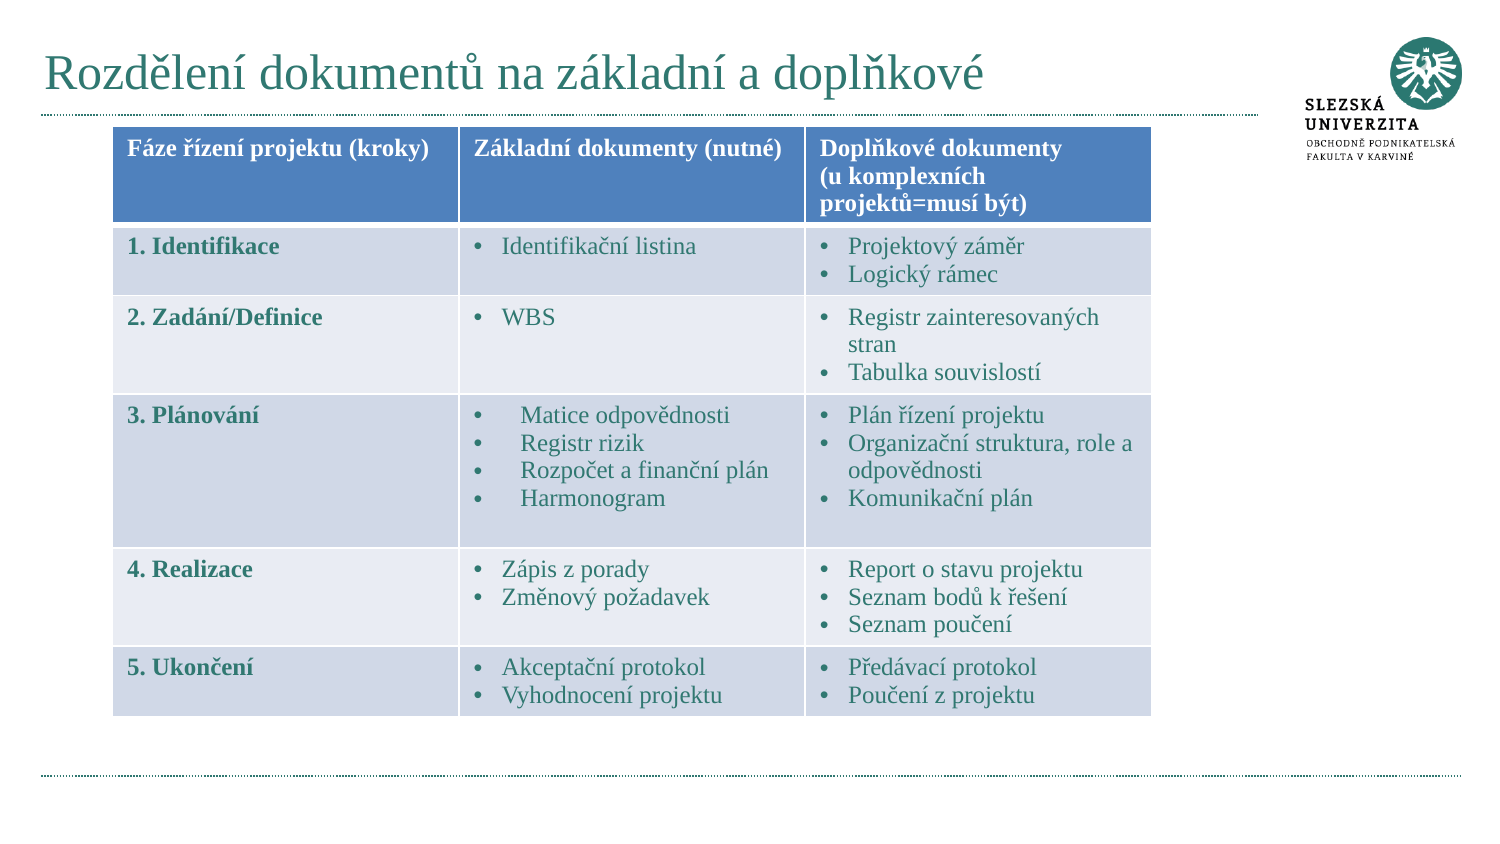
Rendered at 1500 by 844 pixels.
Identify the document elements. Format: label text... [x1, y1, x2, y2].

table_cell Akceptační protokol Vyhodnocení projektu [460, 647, 804, 716]
table_cell Report o stavu projektu Seznam bodů k řešení Seznam poučení [806, 549, 1151, 645]
table_cell 4. Realizace [113, 549, 458, 645]
table_header Doplňkové dokumenty (u komplexních projektů=musí být) [806, 127, 1151, 222]
table_header Fáze řízení projektu (kroky) [113, 127, 458, 222]
table_header Základní dokumenty (nutné) [460, 127, 804, 222]
table_cell Projektový záměr Logický rámec [806, 228, 1151, 295]
table_cell Předávací protokol Poučení z projektu [806, 647, 1151, 716]
table_cell 2. Zadání/Definice [113, 296, 458, 393]
table_cell Identifikační listina [460, 228, 804, 295]
table_cell Plán řízení projektu Organizační struktura, role a odpovědnosti Komunikační plán [806, 395, 1151, 547]
table_cell 5. Ukončení [113, 647, 458, 716]
title Rozdělení dokumentů na základní a doplňkové [29, 32, 1140, 116]
table_cell Zápis z porady Změnový požadavek [460, 549, 804, 645]
table_cell Registr zainteresovaných stran Tabulka souvislostí [806, 296, 1151, 393]
table_cell 1. Identifikace [113, 228, 458, 295]
picture [1305, 37, 1462, 160]
table_cell Matice odpovědnosti Registr rizik Rozpočet a finanční plán Harmonogram [460, 395, 804, 547]
table_cell WBS [460, 296, 804, 393]
table_cell 3. Plánování [113, 395, 458, 547]
